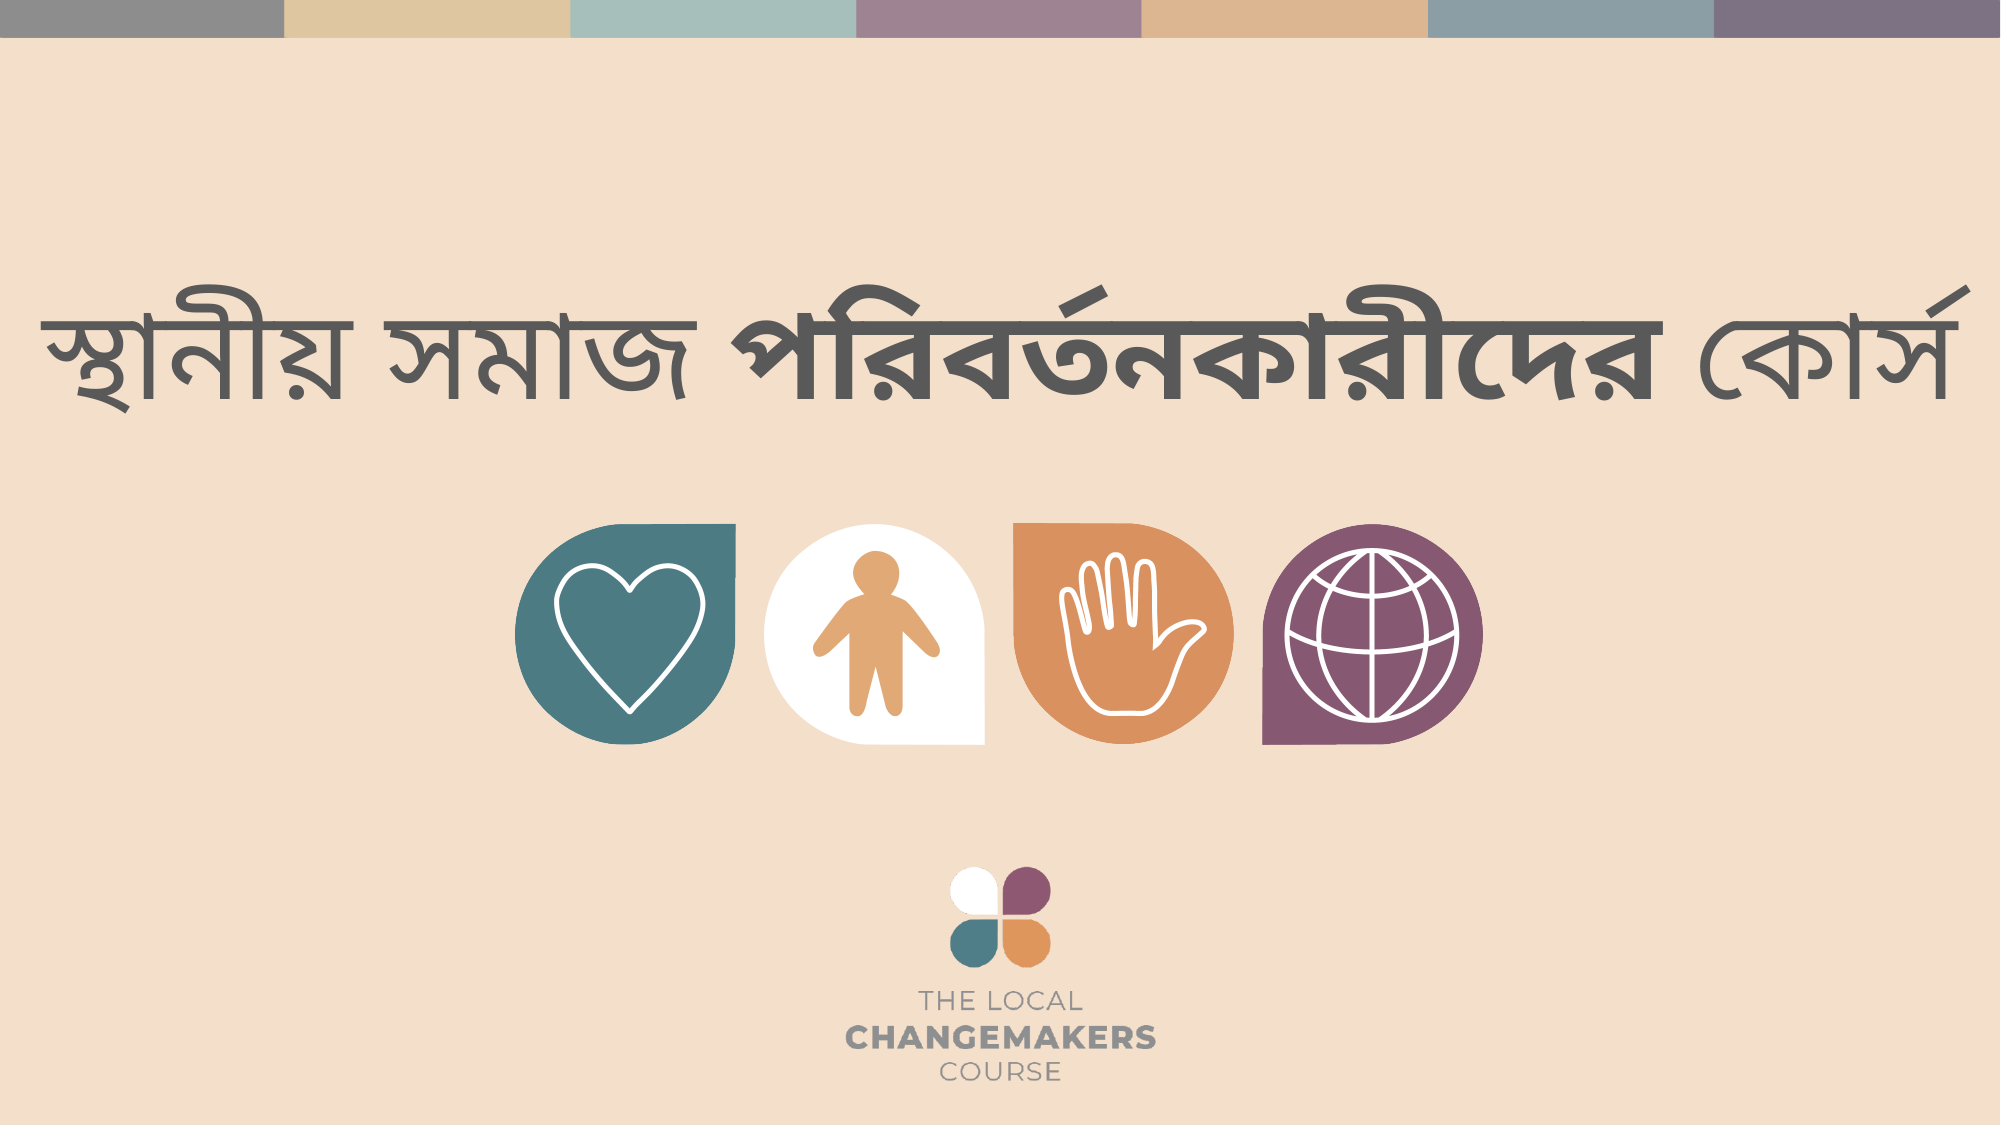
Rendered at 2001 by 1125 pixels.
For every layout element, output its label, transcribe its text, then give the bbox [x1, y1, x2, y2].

picture [515, 523, 1483, 745]
picture [0, 0, 2001, 38]
picture [838, 866, 1162, 1082]
text_box স্থানীয় সমাজ পরিবর্তনকারীদের কোর্স [0, 191, 2000, 432]
